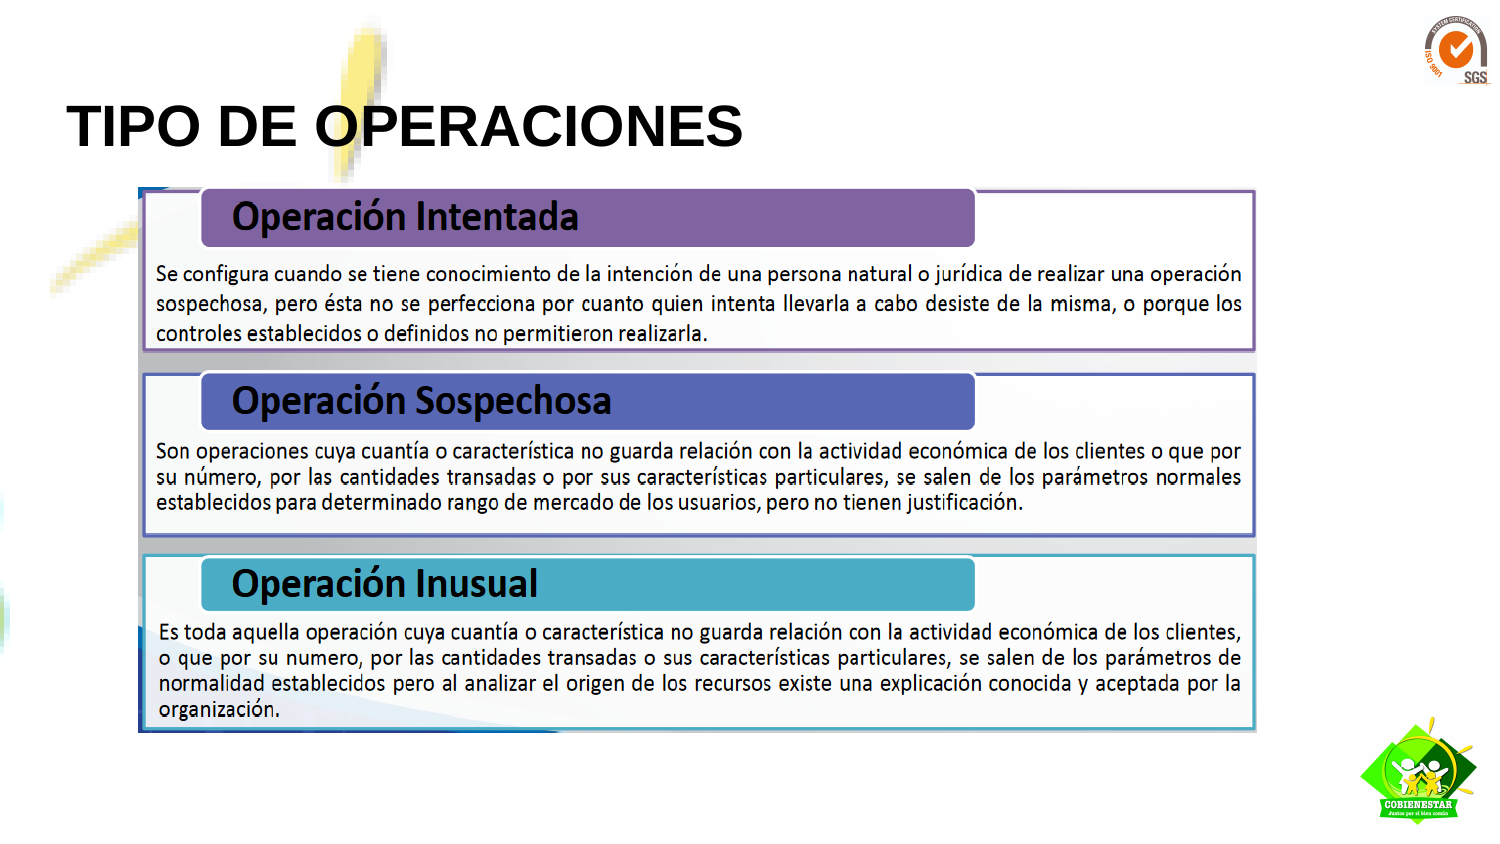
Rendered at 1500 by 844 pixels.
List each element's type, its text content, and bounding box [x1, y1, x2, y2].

picture [1425, 15, 1491, 86]
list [137, 187, 1257, 733]
title TIPO DE OPERACIONES [51, 72, 1449, 167]
picture [1360, 716, 1478, 826]
